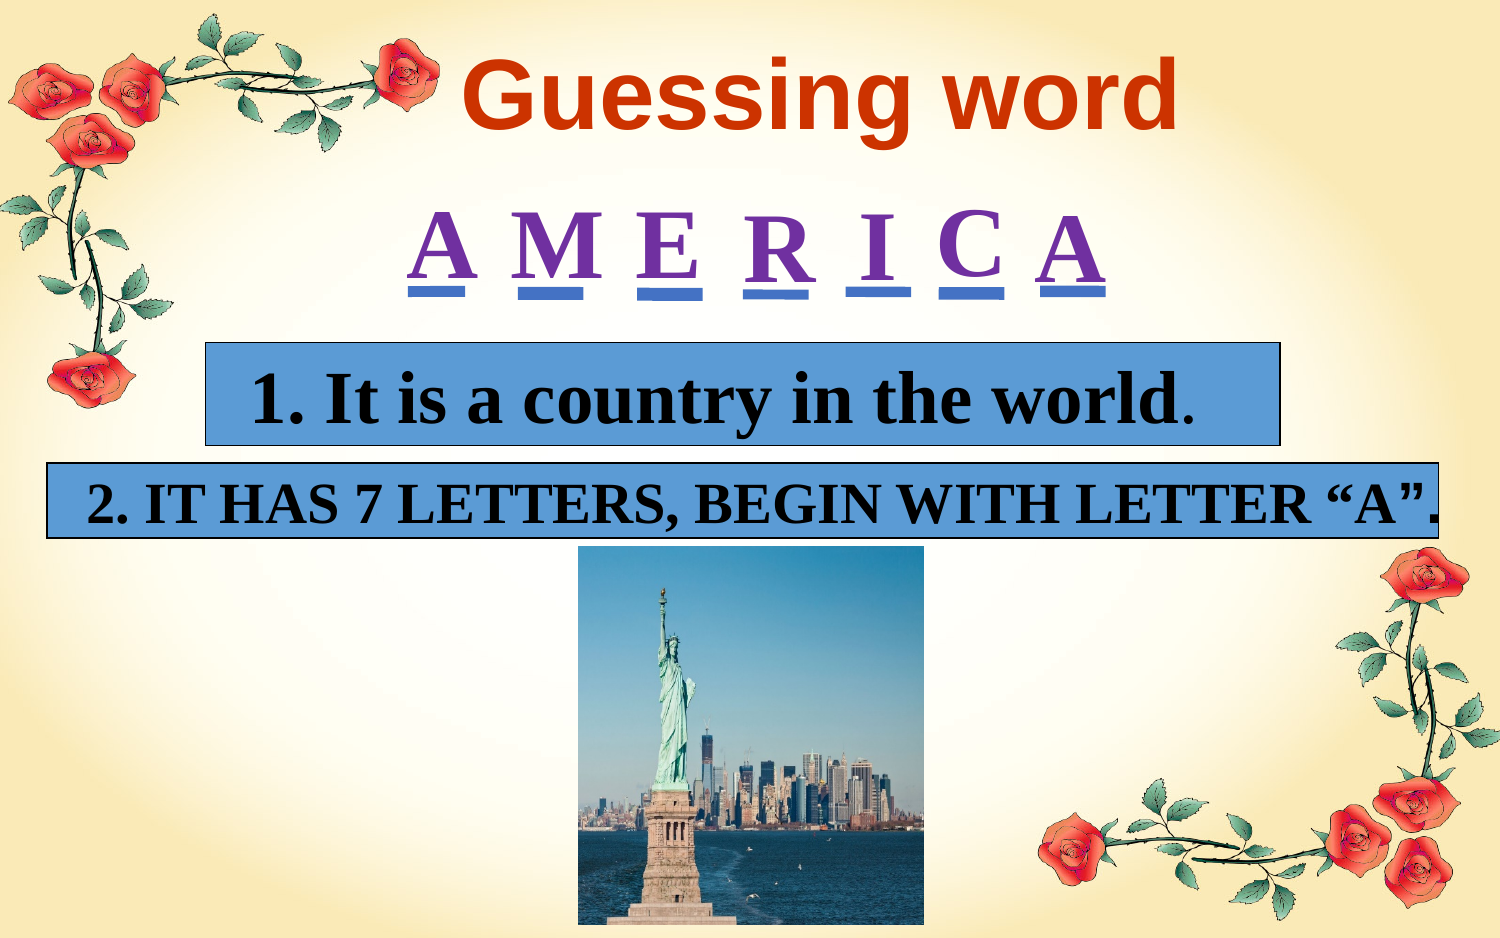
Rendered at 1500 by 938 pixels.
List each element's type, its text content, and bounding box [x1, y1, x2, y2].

text_box A [391, 171, 449, 306]
text_box M [495, 171, 619, 306]
text_box E [620, 171, 743, 306]
text_box 2. IT HAS 7 LETTERS, BEGIN WITH LETTER “A”. [47, 462, 1439, 538]
text_box C [920, 168, 978, 304]
picture [0, 0, 1500, 938]
text_box A [1019, 174, 1076, 310]
text_box Guessing word [375, 21, 1267, 157]
text_box 1. It is a country in the world. [205, 342, 1281, 446]
text_box R [729, 174, 879, 310]
text_box I [844, 173, 899, 309]
